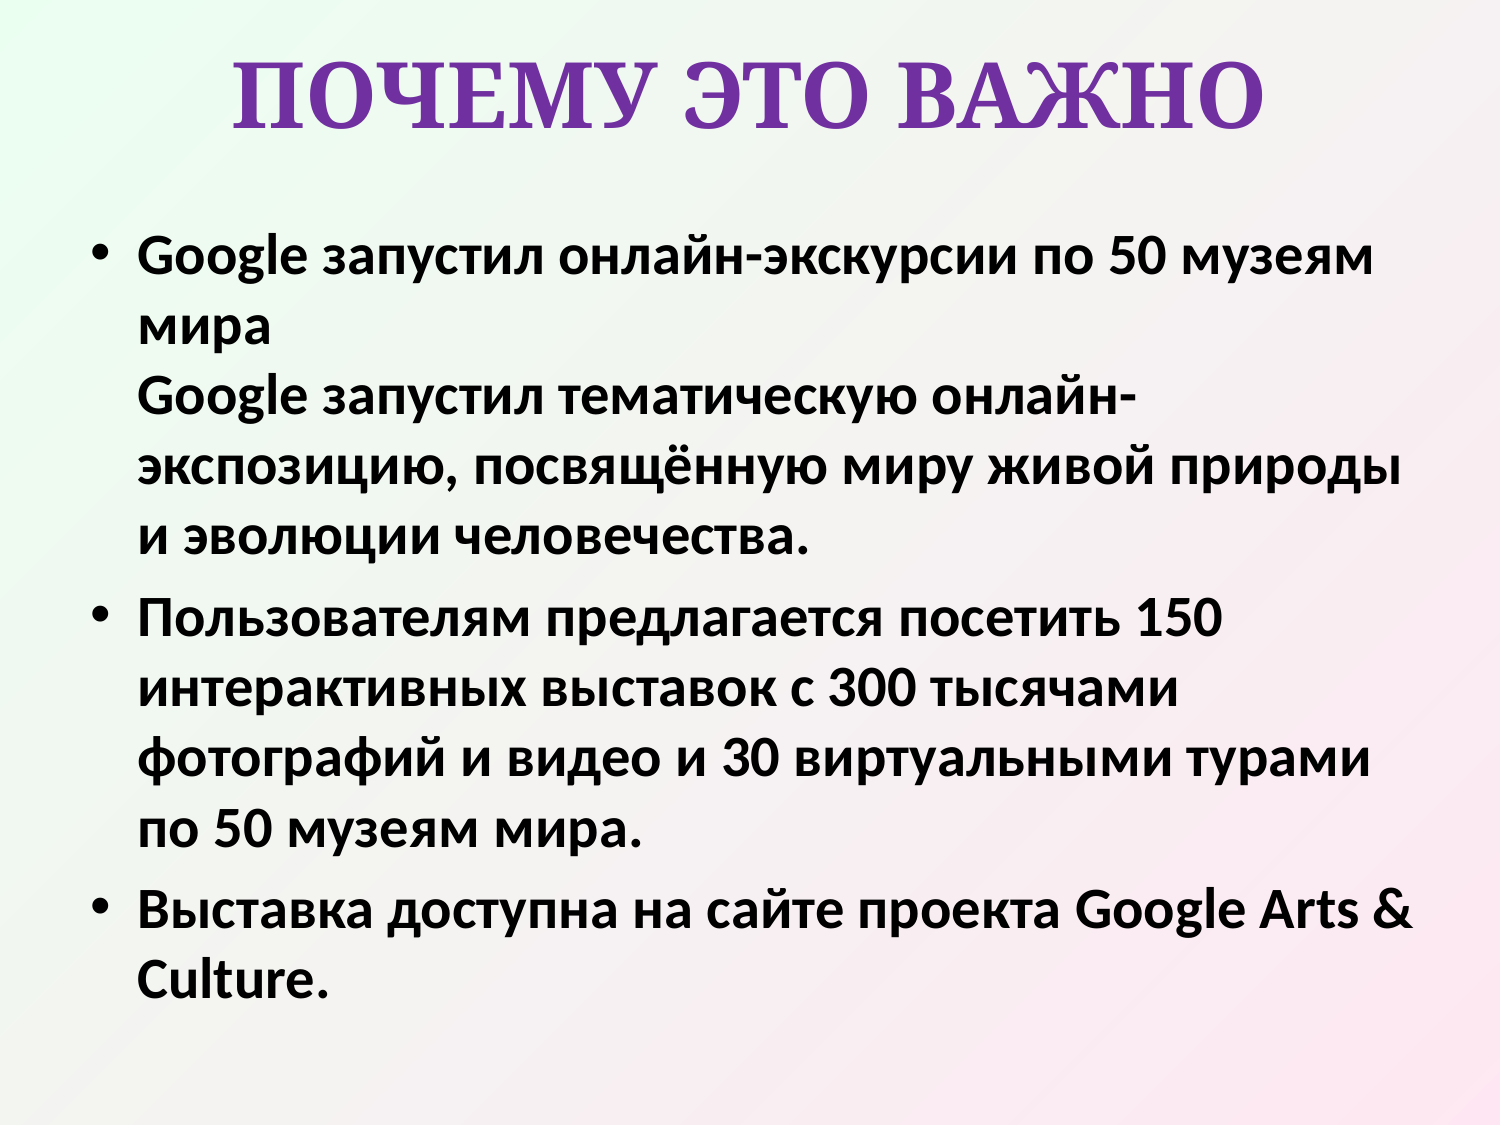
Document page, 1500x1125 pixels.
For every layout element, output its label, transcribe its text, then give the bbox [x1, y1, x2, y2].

list Google запустил онлайн-экскурсии по 50 музеям мира Google запустил тематическую онлайн-экспозицию, посвящённую миру живой природы и эволюции человечества. Пользователям предлагается посетить 150 интерактивных выставок с 300 тысячами фотографий и видео и 30 виртуальными турами по 50 музеям мира. Выставка доступна на сайте проекта Google Arts & Culture. [75, 208, 1459, 1094]
title ПОЧЕМУ ЭТО ВАЖНО [75, 0, 1425, 185]
